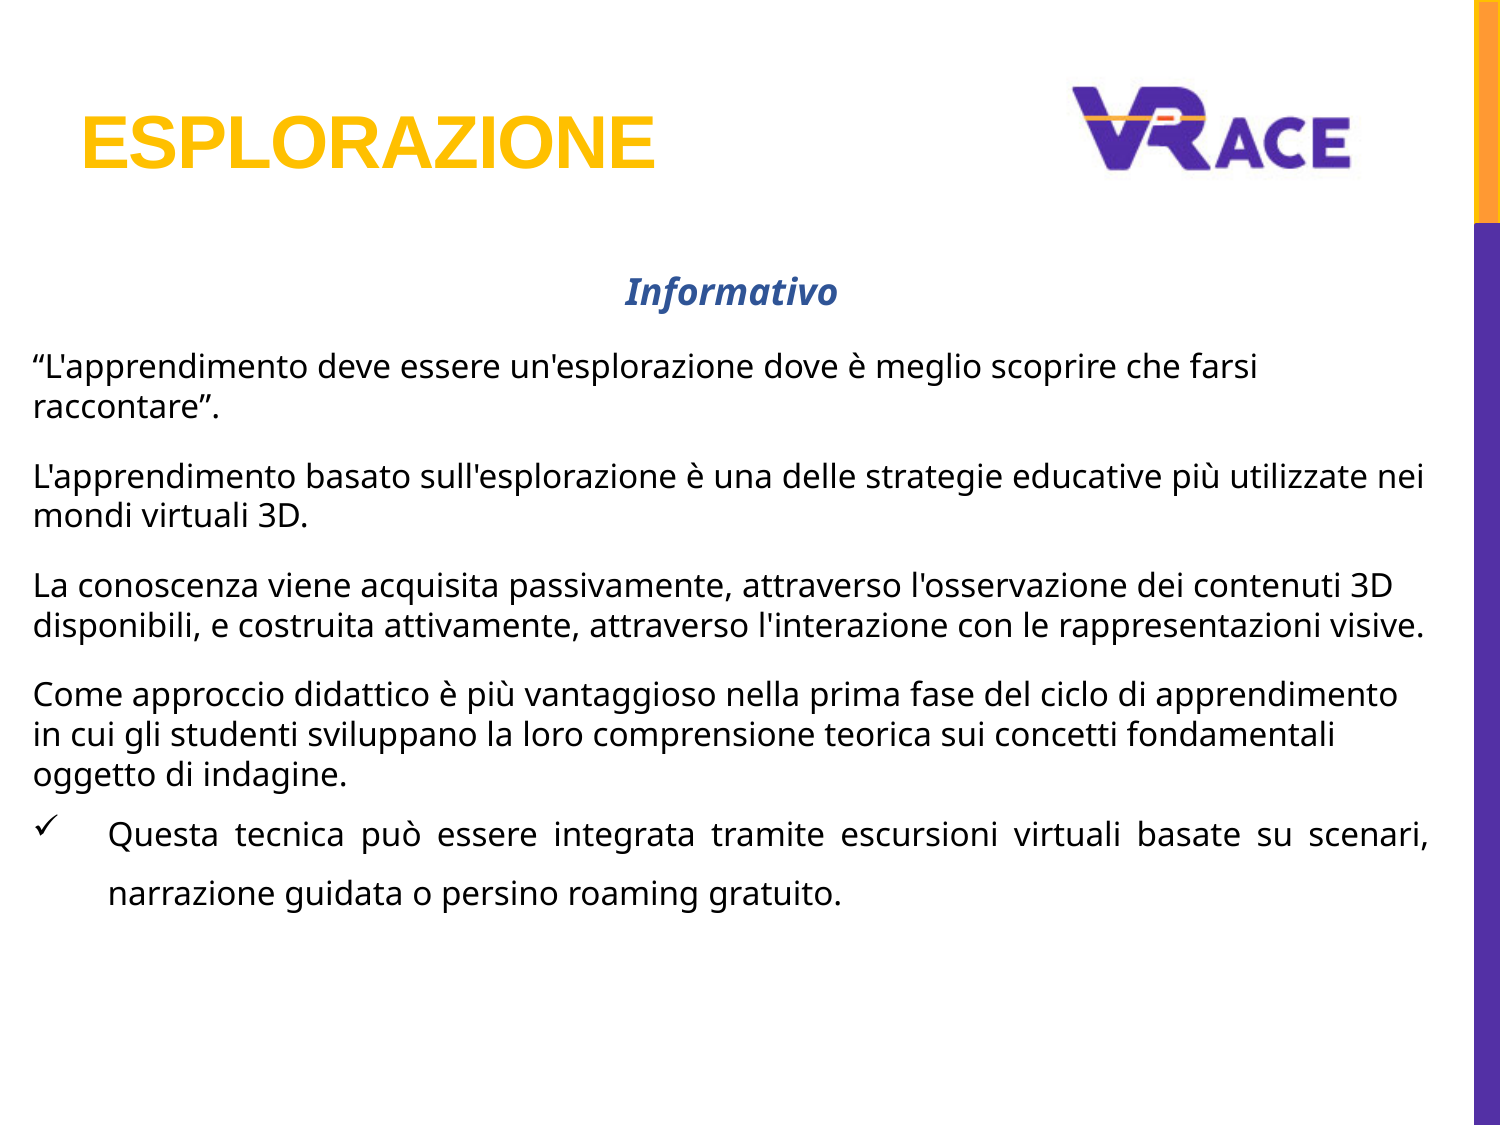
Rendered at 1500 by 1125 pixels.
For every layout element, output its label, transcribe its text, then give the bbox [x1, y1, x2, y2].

text_box Informativo [194, 237, 1270, 320]
title Esplorazione [64, 78, 1015, 191]
list “L'apprendimento deve essere un'esplorazione dove è meglio scoprire che farsi raccontare”. L'apprendimento basato sull'esplorazione è una delle strategie educative più utilizzate nei mondi virtuali 3D. La conoscenza viene acquisita passivamente, attraverso l'osservazione dei contenuti 3D disponibili, e costruita attivamente, attraverso l'interazione con le rappresentazioni visive. Come approccio didattico è più vantaggioso nella prima fase del ciclo di apprendimento in cui gli studenti sviluppano la loro comprensione teorica sui concetti fondamentali oggetto di indagine. Questa tecnica può essere integrata tramite escursioni virtuali basate su scenari, narrazione guidata o persino roaming gratuito. [17, 338, 1447, 1071]
picture [1057, 39, 1374, 222]
